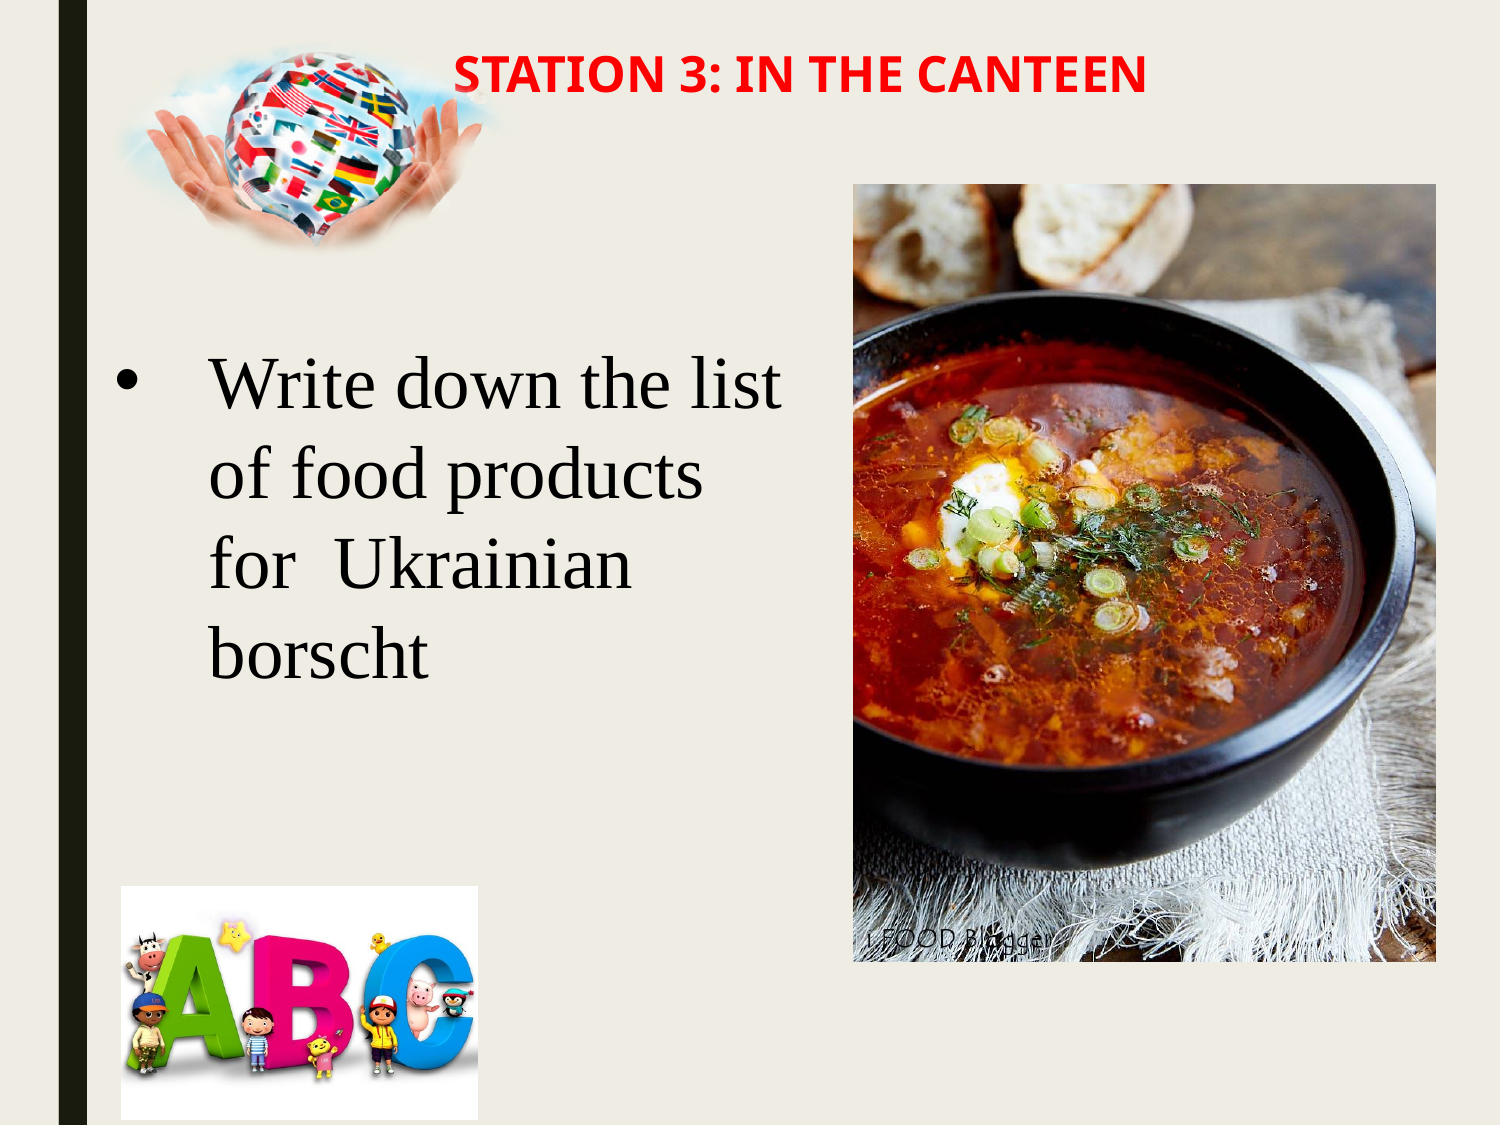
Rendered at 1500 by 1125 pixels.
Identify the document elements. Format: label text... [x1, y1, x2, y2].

picture [100, 38, 538, 257]
text_box STATION 3: IN THE CANTEEN [140, 35, 1463, 110]
picture [121, 886, 478, 1120]
picture [853, 184, 1436, 962]
text_box Write down the list of food products for Ukrainian borscht [100, 326, 821, 701]
